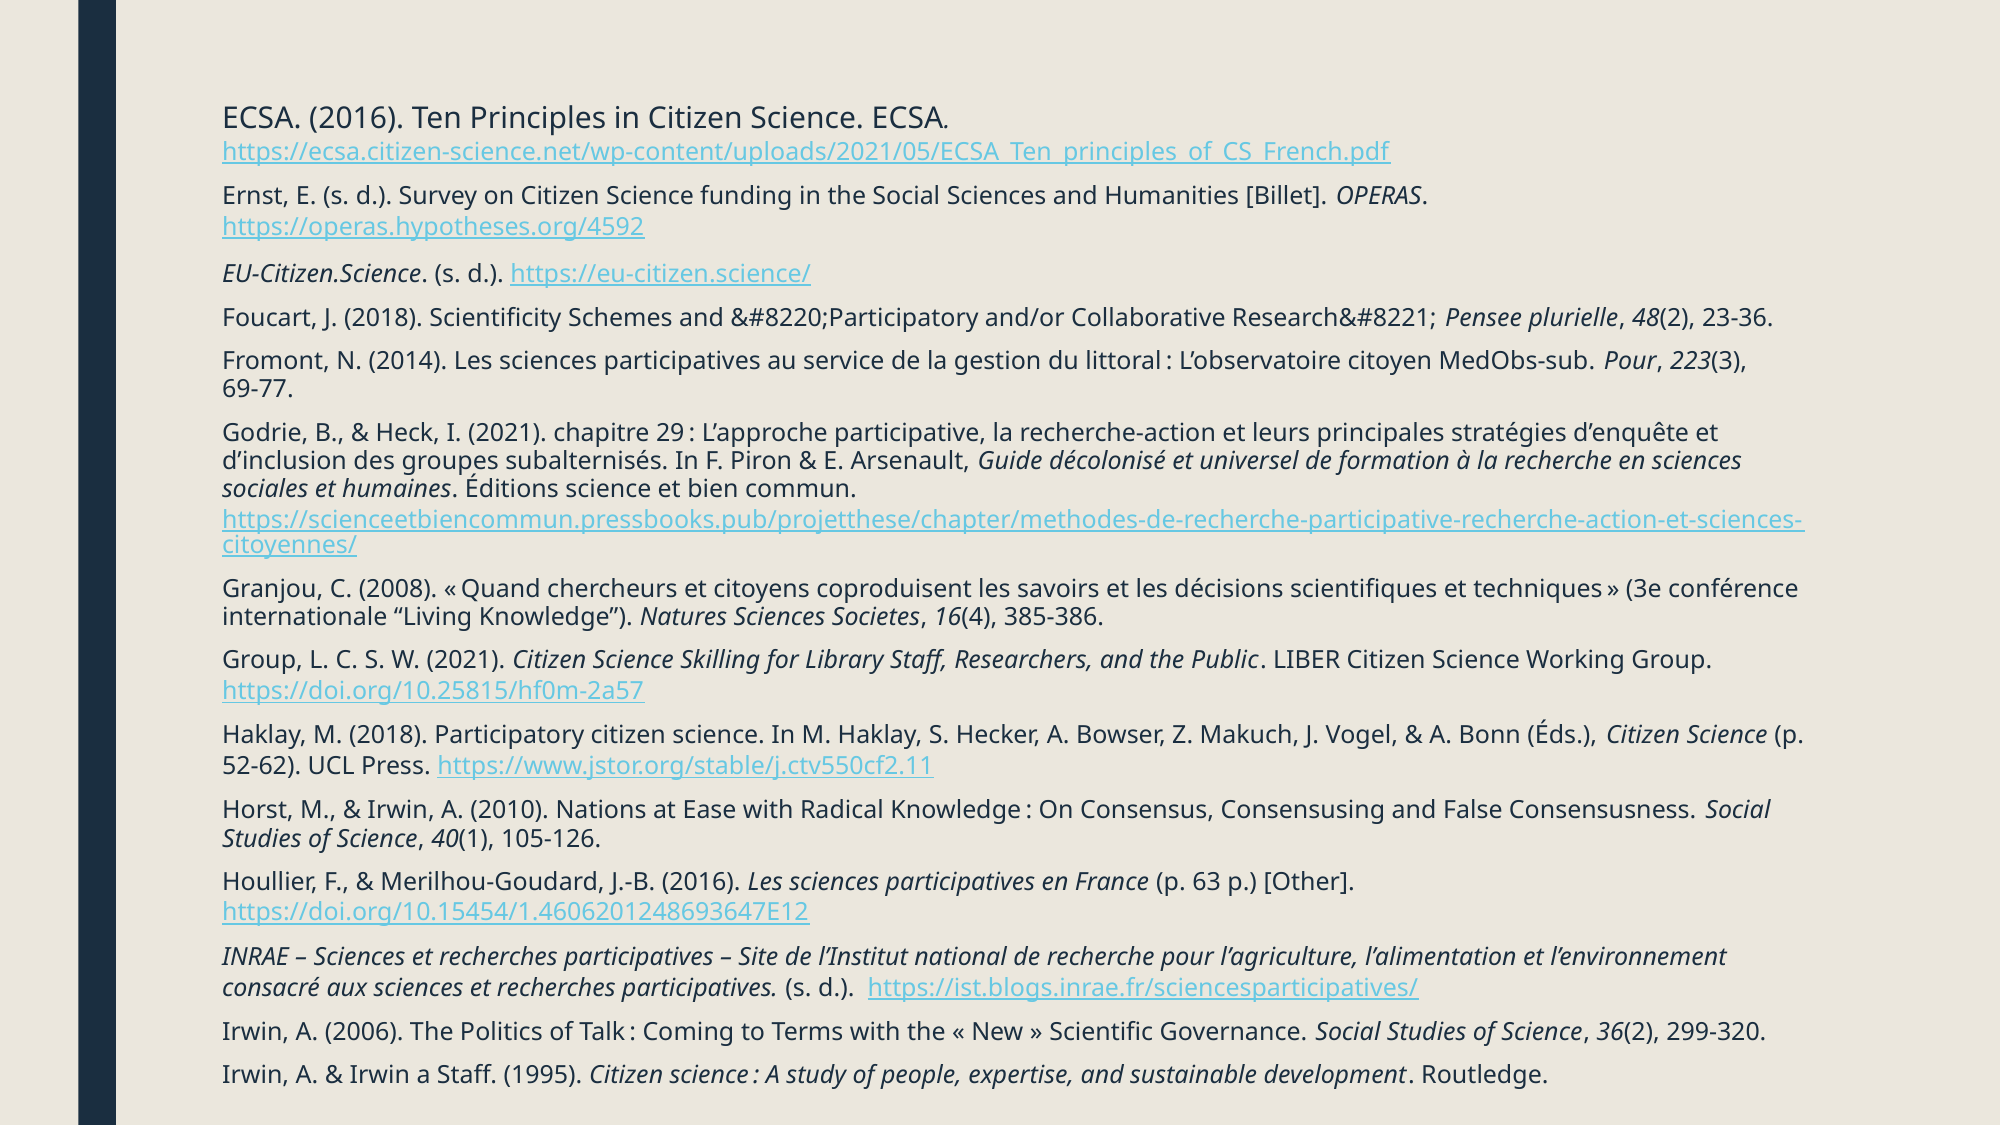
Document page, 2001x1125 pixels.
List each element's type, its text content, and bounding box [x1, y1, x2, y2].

list ECSA. (2016). Ten Principles in Citizen Science. ECSA. https://ecsa.citizen-science.net/wp-content/uploads/2021/05/ECSA_Ten_principles_of_CS_French.pdf Ernst, E. (s. d.). Survey on Citizen Science funding in the Social Sciences and Humanities [Billet]. OPERAS. https://operas.hypotheses.org/4592 EU-Citizen.Science. (s. d.). https://eu-citizen.science/ Foucart, J. (2018). Scientificity Schemes and &#8220;Participatory and/or Collaborative Research&#8221; Pensee plurielle, 48(2), 23‑36. Fromont, N. (2014). Les sciences participatives au service de la gestion du littoral : L’observatoire citoyen MedObs-sub. Pour, 223(3), 69‑77. Godrie, B., & Heck, I. (2021). chapitre 29 : L’approche participative, la recherche-action et leurs principales stratégies d’enquête et d’inclusion des groupes subalternisés. In F. Piron & E. Arsenault, Guide décolonisé et universel de formation à la recherche en sciences sociales et humaines. Éditions science et bien commun. https://scienceetbiencommun.pressbooks.pub/projetthese/chapter/methodes-de-recherche-participative-recherche-action-et-sciences-citoyennes/ Granjou, C. (2008). « Quand chercheurs et citoyens coproduisent les savoirs et les décisions scientifiques et techniques » (3e conférence internationale “Living Knowledge”). Natures Sciences Societes, 16(4), 385‑386. Group, L. C. S. W. (2021). Citizen Science Skilling for Library Staff, Researchers, and the Public. LIBER Citizen Science Working Group. https://doi.org/10.25815/hf0m-2a57 Haklay, M. (2018). Participatory citizen science. In M. Haklay, S. Hecker, A. Bowser, Z. Makuch, J. Vogel, & A. Bonn (Éds.), Citizen Science (p. 52‑62). UCL Press. https://www.jstor.org/stable/j.ctv550cf2.11 Horst, M., & Irwin, A. (2010). Nations at Ease with Radical Knowledge : On Consensus, Consensusing and False Consensusness. Social Studies of Science, 40(1), 105‑126. Houllier, F., & Merilhou-Goudard, J.-B. (2016). Les sciences participatives en France (p. 63 p.) [Other]. https://doi.org/10.15454/1.4606201248693647E12 INRAE – Sciences et recherches participatives – Site de l’Institut national de recherche pour l’agriculture, l’alimentation et l’environnement consacré aux sciences et recherches participatives. (s. d.). https://ist.blogs.inrae.fr/sciencesparticipatives/ Irwin, A. (2006). The Politics of Talk : Coming to Terms with the « New » Scientific Governance. Social Studies of Science, 36(2), 299‑320. Irwin, A. & Irwin a Staff. (1995). Citizen science : A study of people, expertise, and sustainable development. Routledge. [206, 94, 1832, 1082]
